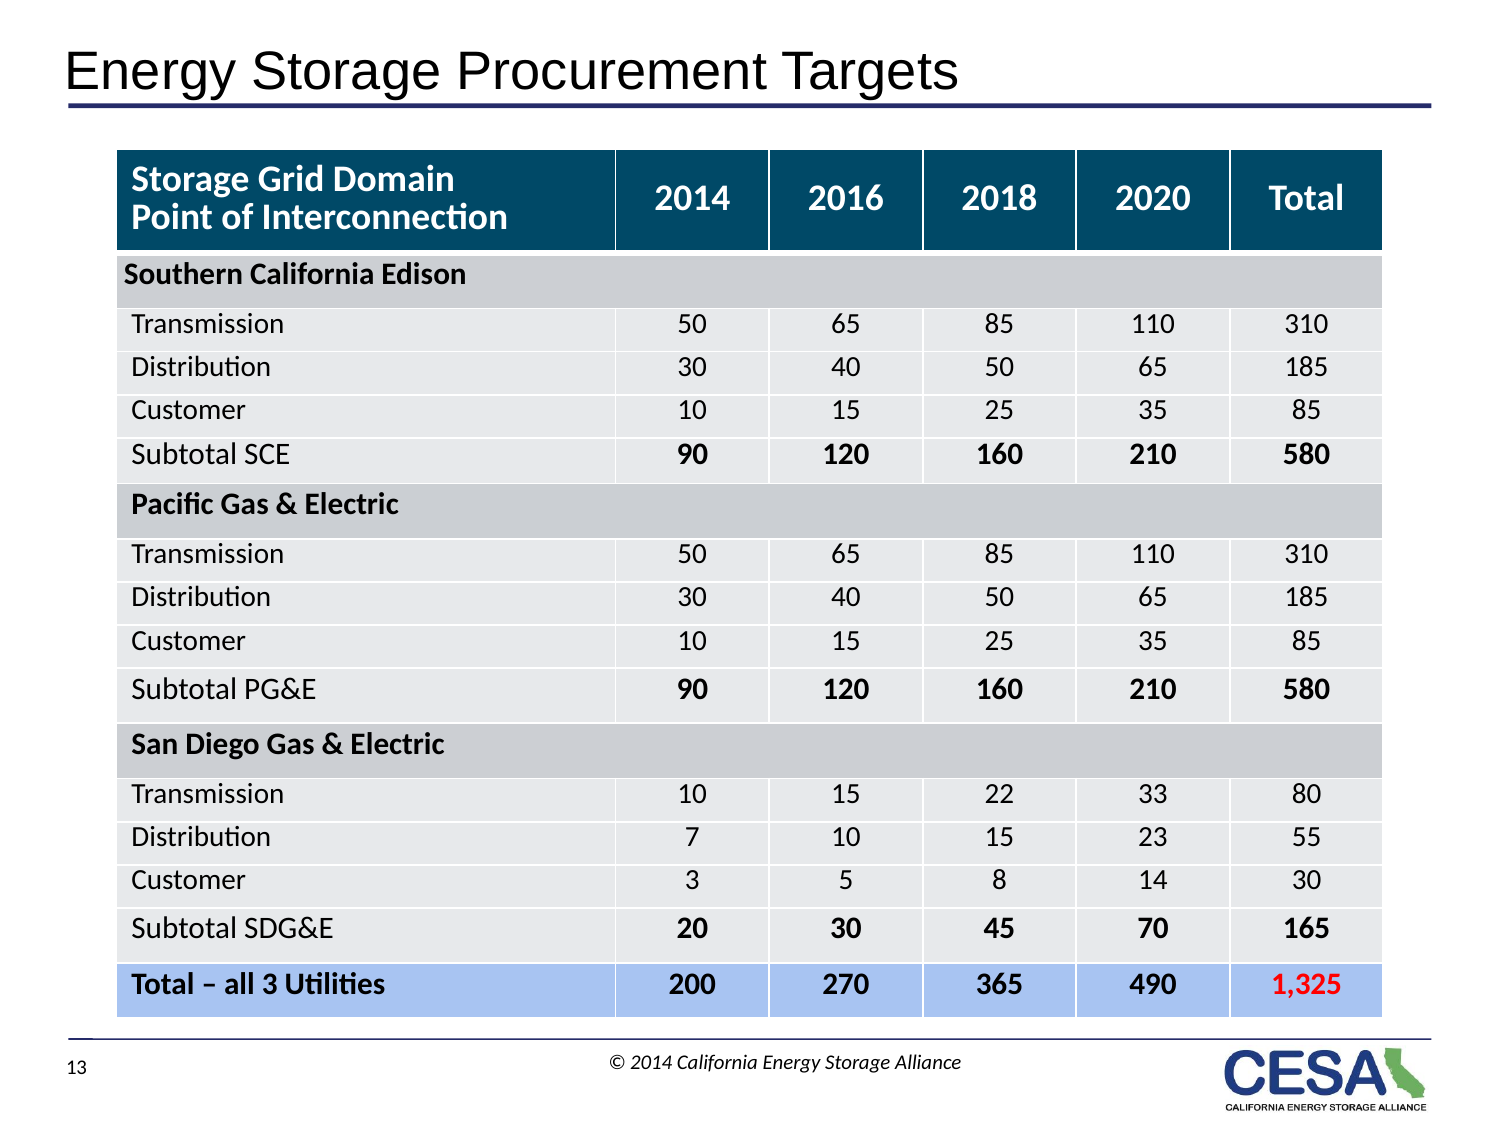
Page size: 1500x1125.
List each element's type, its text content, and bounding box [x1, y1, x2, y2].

picture [1220, 1045, 1431, 1113]
table_cell 85 [924, 540, 1075, 581]
table_cell 10 [616, 626, 768, 667]
table_cell 30 [770, 909, 922, 962]
table_cell 50 [616, 540, 768, 581]
table_cell 33 [1077, 779, 1229, 821]
table_cell 65 [770, 540, 922, 581]
table_cell 85 [1231, 626, 1382, 667]
table_cell 185 [1231, 583, 1382, 624]
table_cell 25 [924, 626, 1075, 667]
table_header 2018 [924, 150, 1075, 250]
table_cell Subtotal PG&E [117, 669, 615, 722]
table_cell 185 [1231, 352, 1382, 394]
table_cell Distribution [117, 352, 615, 394]
table_cell Total – all 3 Utilities [117, 964, 615, 1017]
table_cell 10 [770, 823, 922, 864]
table_cell 365 [924, 964, 1075, 1017]
table_cell Southern California Edison [117, 256, 1382, 308]
table_cell 50 [924, 352, 1075, 394]
table_cell 160 [924, 669, 1075, 722]
table_cell 160 [924, 439, 1075, 483]
slide_number 12 [65, 1053, 140, 1080]
table_cell 15 [770, 779, 922, 821]
table_cell 50 [616, 309, 768, 351]
table_cell 490 [1077, 964, 1229, 1017]
table_cell 15 [770, 626, 922, 667]
table_cell 70 [1077, 909, 1229, 962]
table_cell 65 [1077, 583, 1229, 624]
table_cell 15 [770, 396, 922, 437]
table_cell 55 [1231, 823, 1382, 864]
table_cell Customer [117, 626, 615, 667]
table_header Total [1231, 150, 1382, 250]
table_cell 45 [924, 909, 1075, 962]
table_cell 30 [616, 352, 768, 394]
table_cell Subtotal SDG&E [117, 909, 615, 962]
table_cell 90 [616, 669, 768, 722]
table_cell 25 [924, 396, 1075, 437]
table_cell 580 [1231, 439, 1382, 483]
table_cell 165 [1231, 909, 1382, 962]
table_cell 35 [1077, 396, 1229, 437]
table_cell 50 [924, 583, 1075, 624]
table_cell Transmission [117, 309, 615, 351]
table_cell 10 [616, 396, 768, 437]
table_cell 7 [616, 823, 768, 864]
table_cell 1,325 [1231, 964, 1382, 1017]
table_cell Pacific Gas & Electric [117, 484, 1382, 538]
table_cell San Diego Gas & Electric [117, 724, 1382, 778]
table_cell 200 [616, 964, 768, 1017]
table_cell 23 [1077, 823, 1229, 864]
table_cell 20 [616, 909, 768, 962]
table_header 2014 [616, 150, 768, 250]
table_cell 14 [1077, 866, 1229, 907]
table_cell 270 [770, 964, 922, 1017]
table_cell 3 [616, 866, 768, 907]
table_cell Distribution [117, 583, 615, 624]
table_cell 8 [924, 866, 1075, 907]
table_cell 580 [1231, 669, 1382, 722]
title Energy Storage Procurement Targets [64, 21, 1428, 101]
table_cell 30 [616, 583, 768, 624]
table_header Storage Grid Domain Point of Interconnection [117, 150, 615, 250]
table_cell 5 [770, 866, 922, 907]
table_cell 85 [1231, 396, 1382, 437]
table_cell 30 [1231, 866, 1382, 907]
table_cell 80 [1231, 779, 1382, 821]
table_cell 210 [1077, 669, 1229, 722]
table_cell 210 [1077, 439, 1229, 483]
table_cell 310 [1231, 309, 1382, 351]
table_cell Customer [117, 866, 615, 907]
table_cell Customer [117, 396, 615, 437]
table_cell 85 [924, 309, 1075, 351]
table_cell 10 [616, 779, 768, 821]
table_cell 40 [770, 583, 922, 624]
table_cell 120 [770, 439, 922, 483]
table_cell 40 [770, 352, 922, 394]
table_cell 120 [770, 669, 922, 722]
table_cell 110 [1077, 309, 1229, 351]
table_cell Transmission [117, 779, 615, 821]
table_header 2020 [1077, 150, 1229, 250]
table_cell 15 [924, 823, 1075, 864]
table_cell 90 [616, 439, 768, 483]
table_cell 310 [1231, 540, 1382, 581]
table_cell 110 [1077, 540, 1229, 581]
table_cell 35 [1077, 626, 1229, 667]
table_cell Subtotal SCE [117, 439, 615, 483]
table_cell Distribution [117, 823, 615, 864]
table_header 2016 [770, 150, 922, 250]
table_cell 65 [770, 309, 922, 351]
table_cell Transmission [117, 540, 615, 581]
table_cell 65 [1077, 352, 1229, 394]
table_cell 22 [924, 779, 1075, 821]
